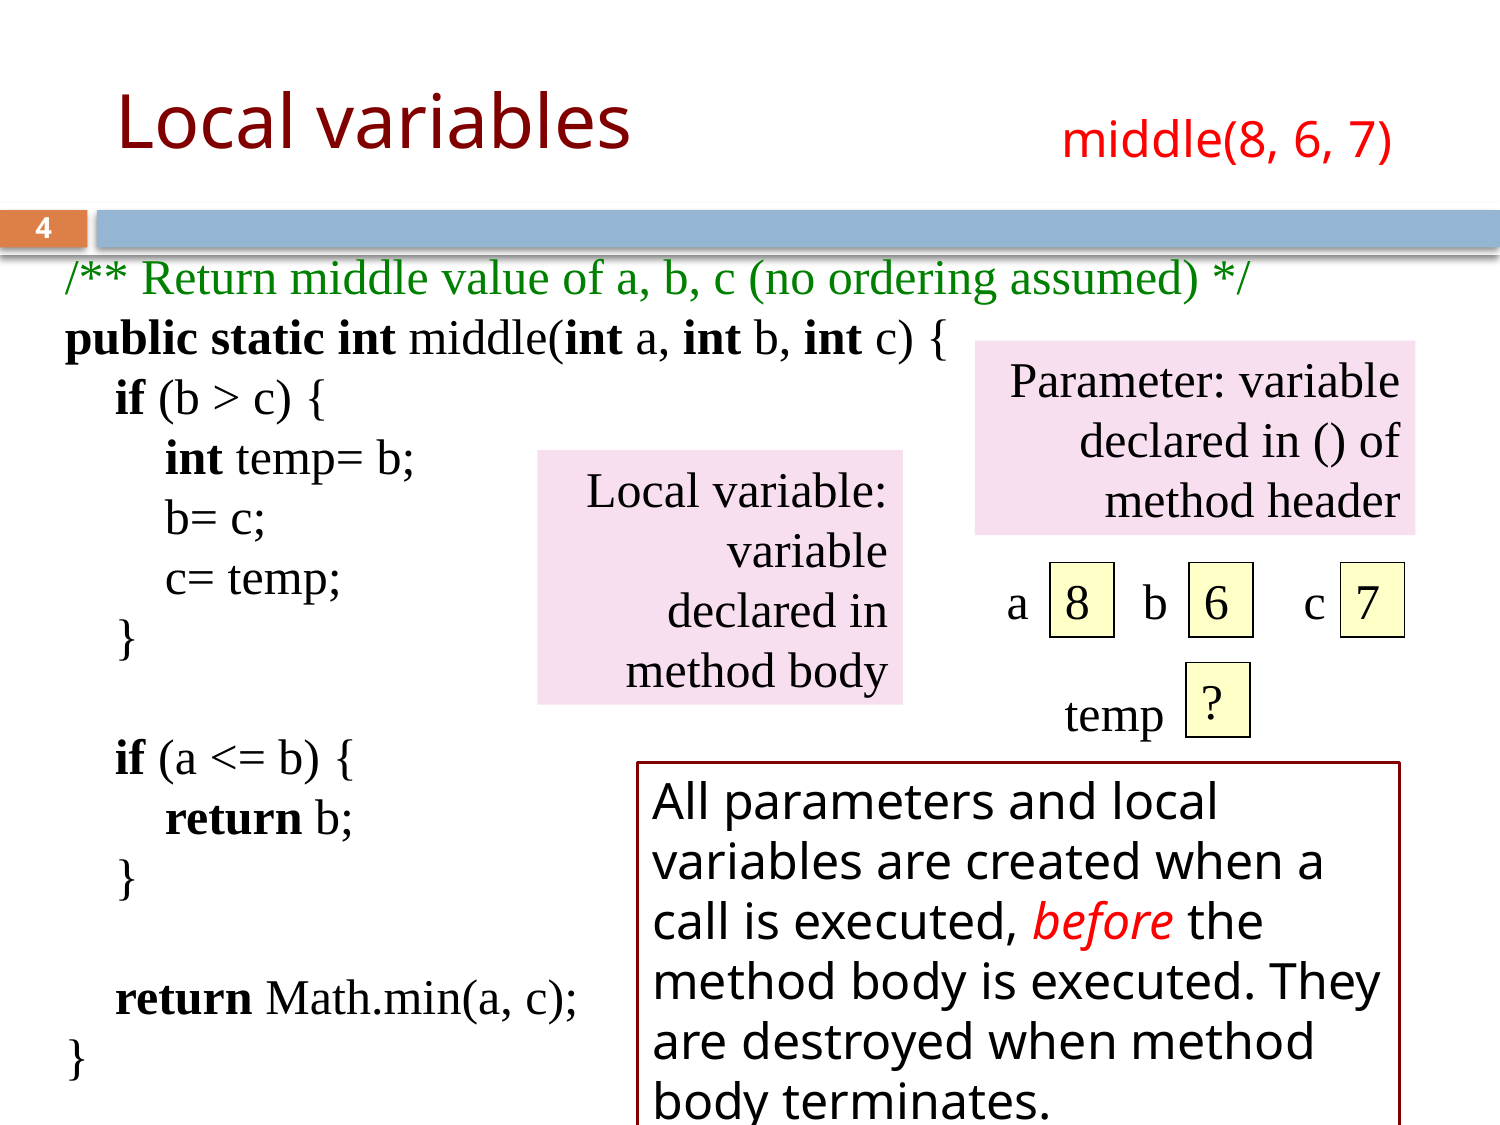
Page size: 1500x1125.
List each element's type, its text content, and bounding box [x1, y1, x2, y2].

text_box Parameter: variable declared in () of method header [974, 340, 1416, 536]
text_box All parameters and local variables are created when a call is executed, before the method body is executed. They are destroyed when method body terminates. [637, 762, 1400, 1125]
text_box Local variable: variable declared in method body [537, 449, 903, 705]
list /** Return middle value of a, b, c (no ordering assumed) */ public static int middle(int a, int b, int c) { if (b > c) { int temp= b; b= c; c= temp; } if (a <= b) { return b; } return Math.min(a, c); } [50, 237, 1413, 975]
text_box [987, 562, 1405, 639]
title Local variables [100, 37, 1438, 200]
text_box middle(8, 6, 7) [1046, 99, 1407, 175]
slide_number 4 [0, 208, 88, 249]
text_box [1037, 662, 1251, 751]
